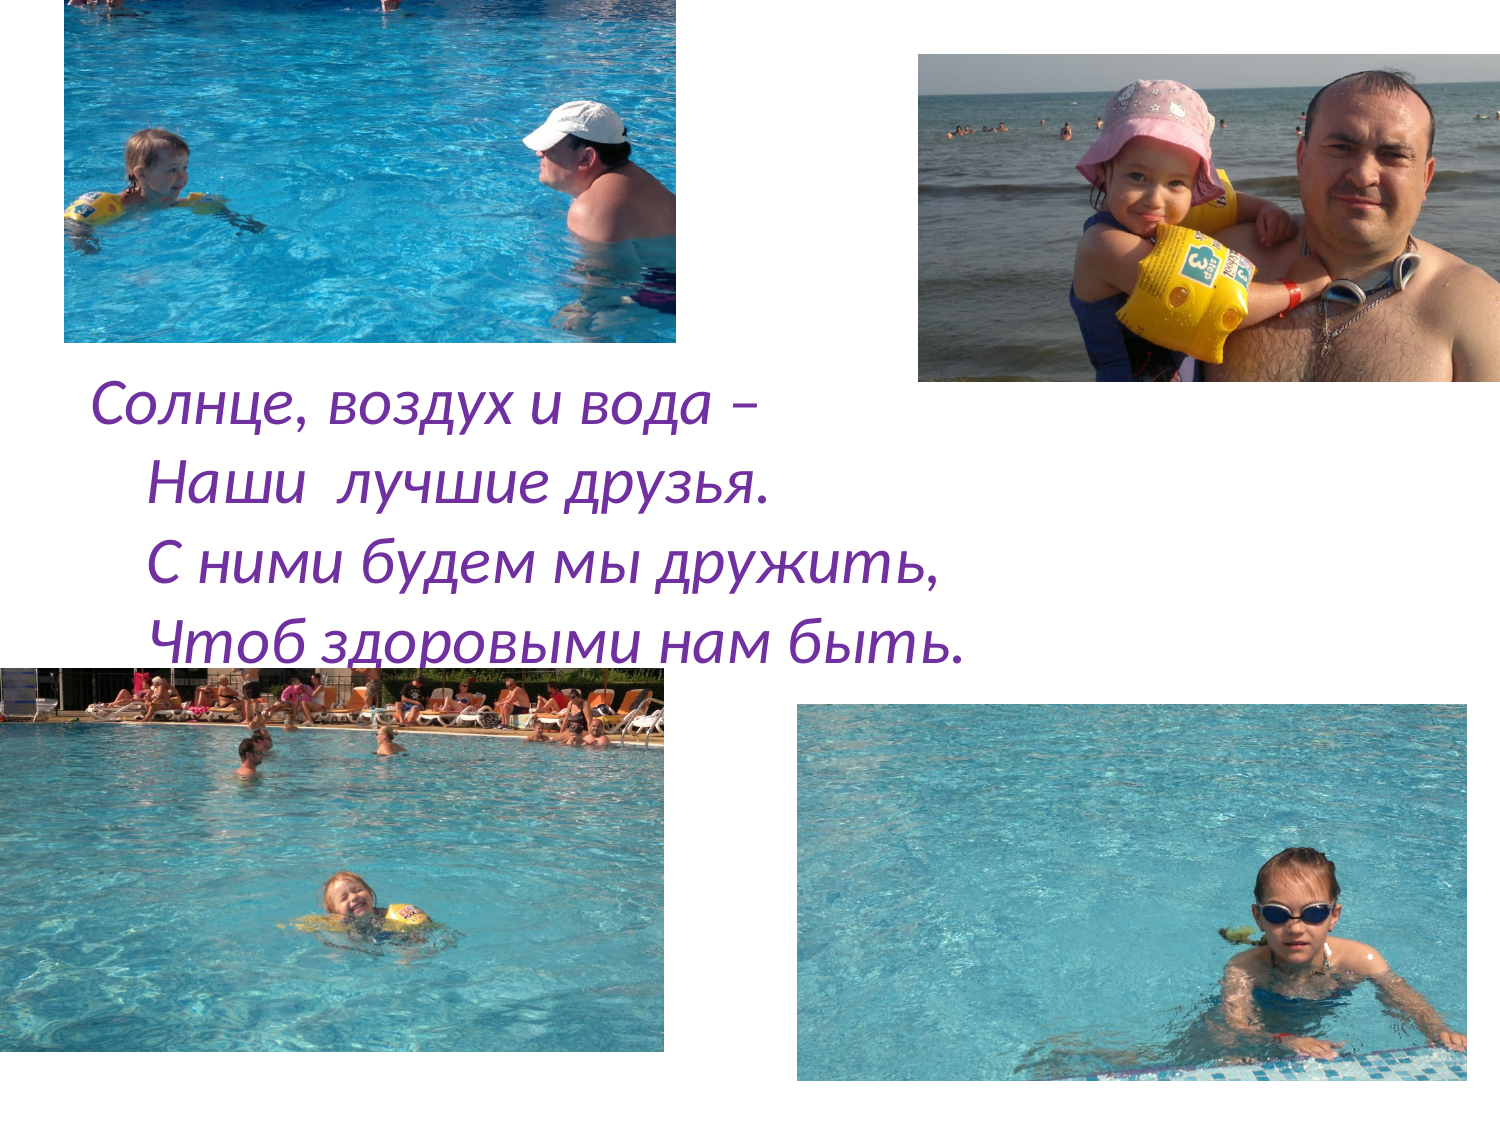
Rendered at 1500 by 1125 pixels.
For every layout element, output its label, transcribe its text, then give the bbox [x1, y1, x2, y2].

picture [796, 703, 1467, 1081]
picture [0, 668, 664, 1052]
picture [64, 0, 676, 344]
picture [917, 54, 1500, 382]
list Солнце, воздух и вода – Наши лучшие друзья. С ними будем мы дружить, Чтоб здоровыми нам быть. [75, 349, 1425, 1094]
